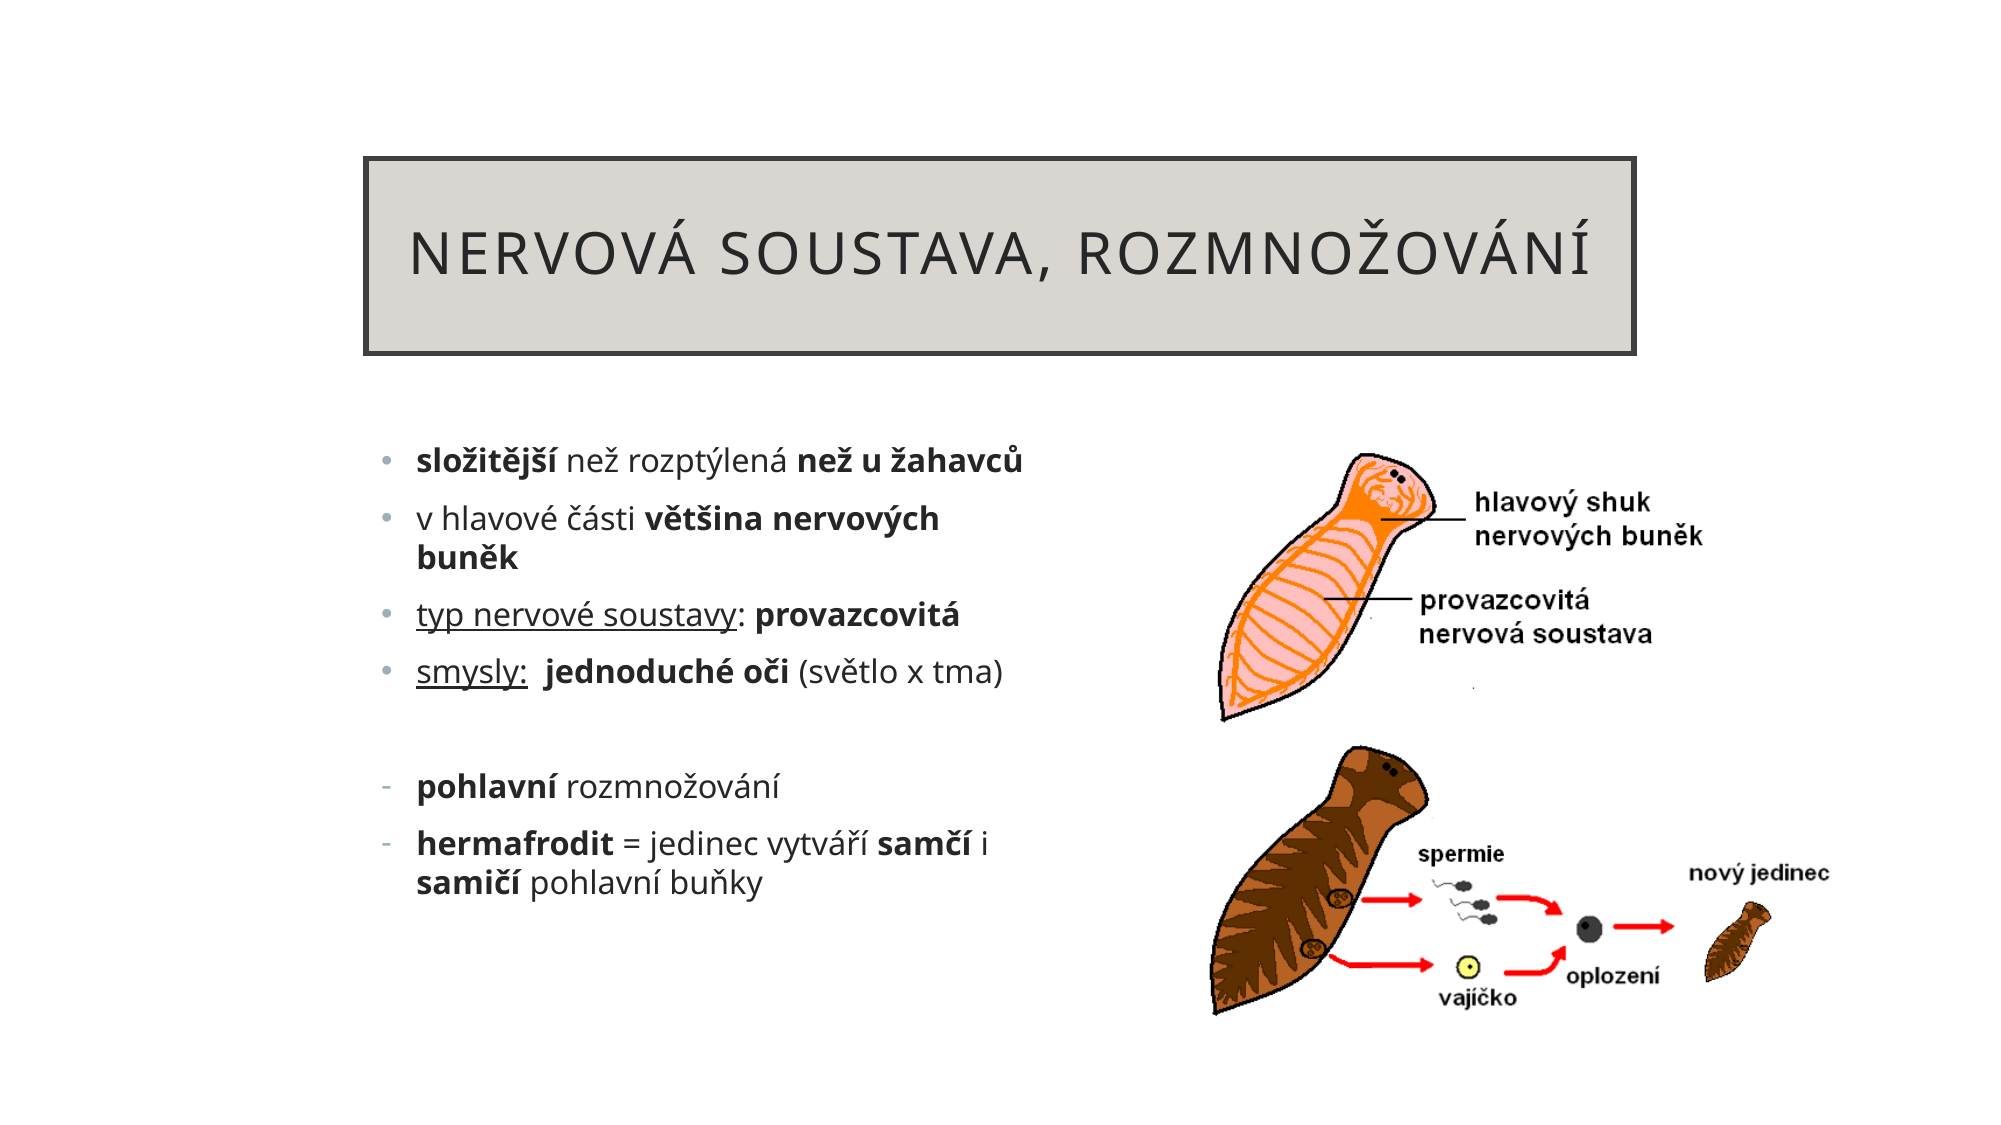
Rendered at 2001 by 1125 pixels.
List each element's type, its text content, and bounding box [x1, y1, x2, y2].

list složitější než rozptýlená než u žahavců v hlavové části většina nervových buněk typ nervové soustavy: provazcovitá smysly: jednoduché oči (světlo x tma) pohlavní rozmnožování hermafrodit = jedinec vytváří samčí i samičí pohlavní buňky [366, 432, 1052, 942]
picture [1190, 445, 1860, 1022]
title Nervová soustava, rozmnožování [363, 156, 1637, 356]
